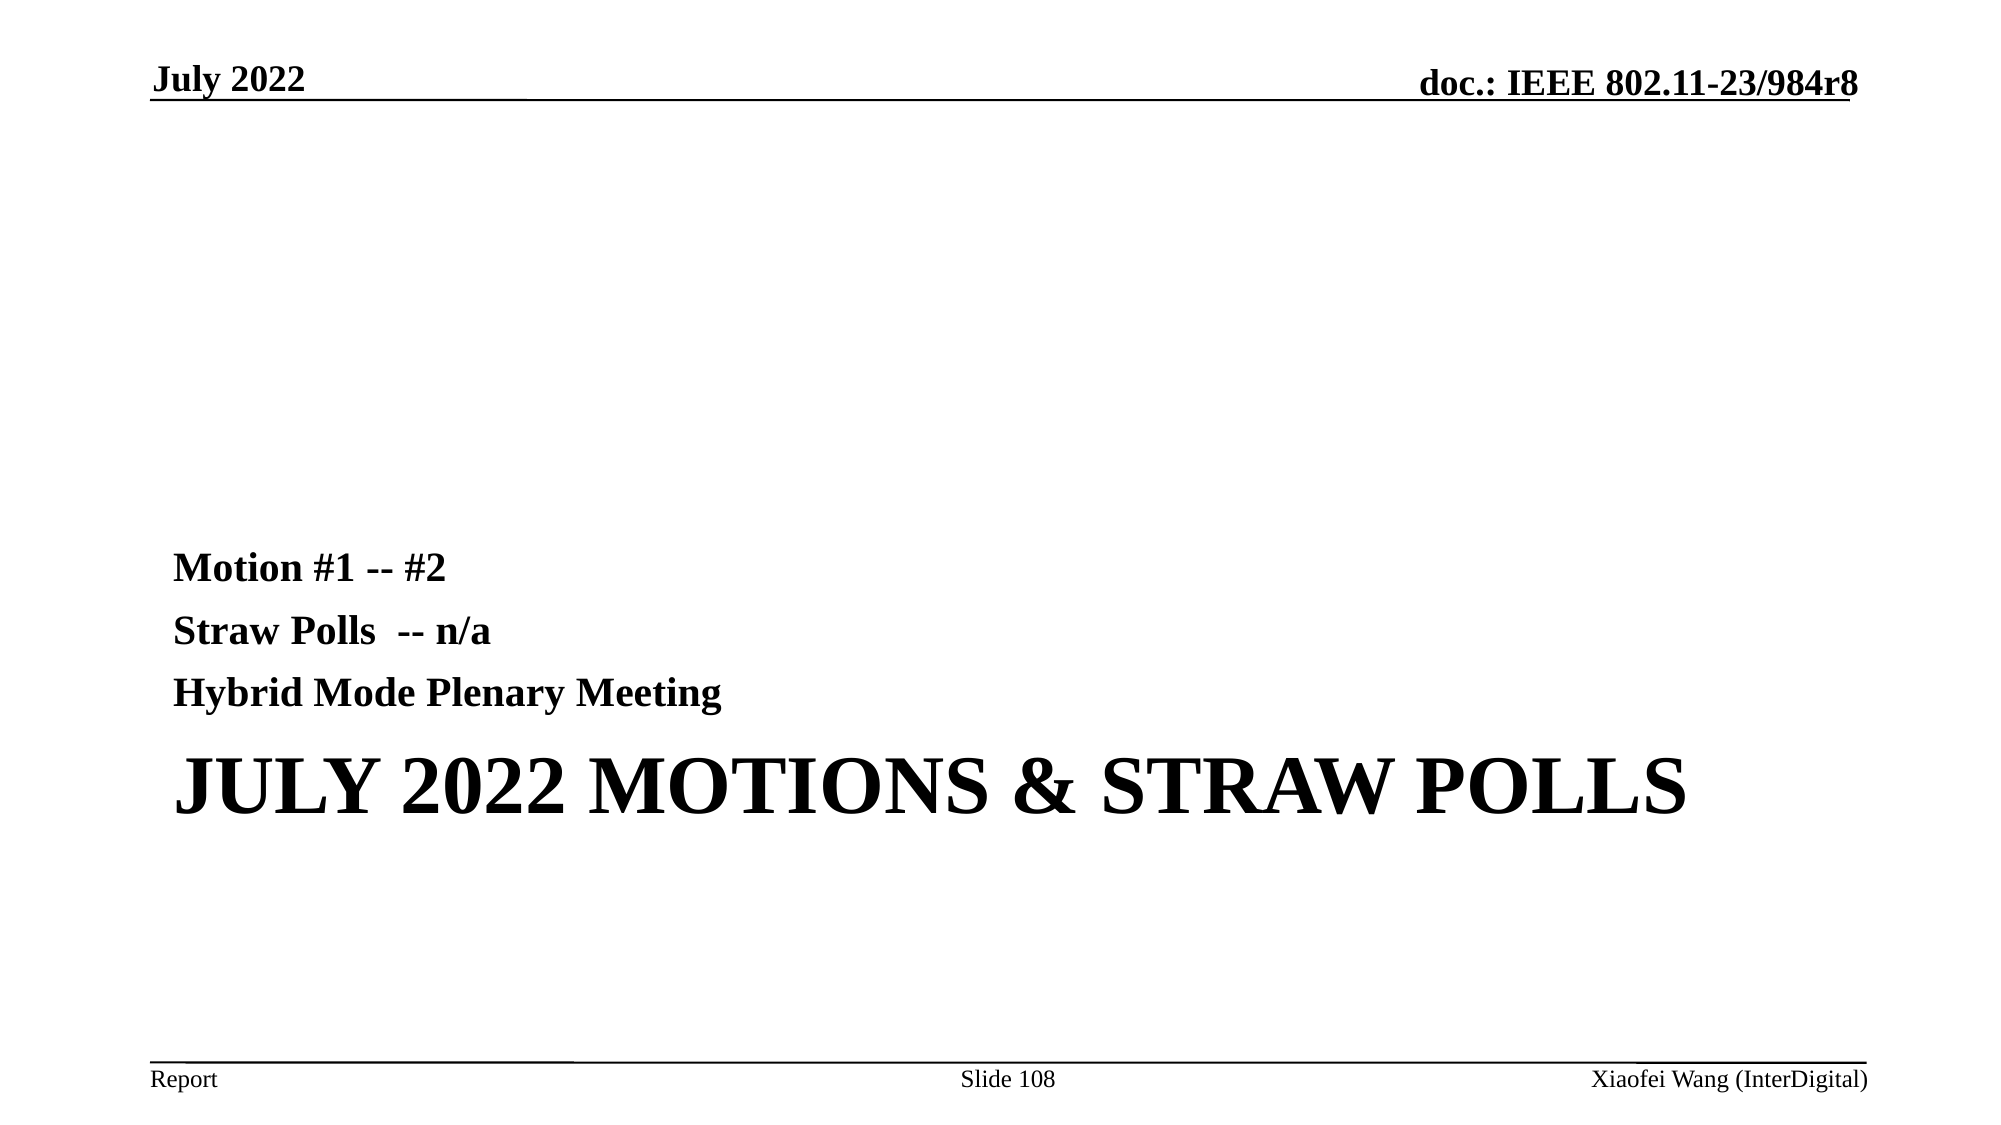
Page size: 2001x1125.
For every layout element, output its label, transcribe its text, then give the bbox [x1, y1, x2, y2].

list Motion #1 -- #2 Straw Polls -- n/a Hybrid Mode Plenary Meeting [157, 476, 1859, 724]
footer Xiaofei Wang (InterDigital) [1171, 1061, 1869, 1093]
title July 2022 Motions & Straw Polls [157, 724, 1859, 947]
slide_number Slide 108 [950, 1061, 1067, 1123]
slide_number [152, 54, 563, 100]
